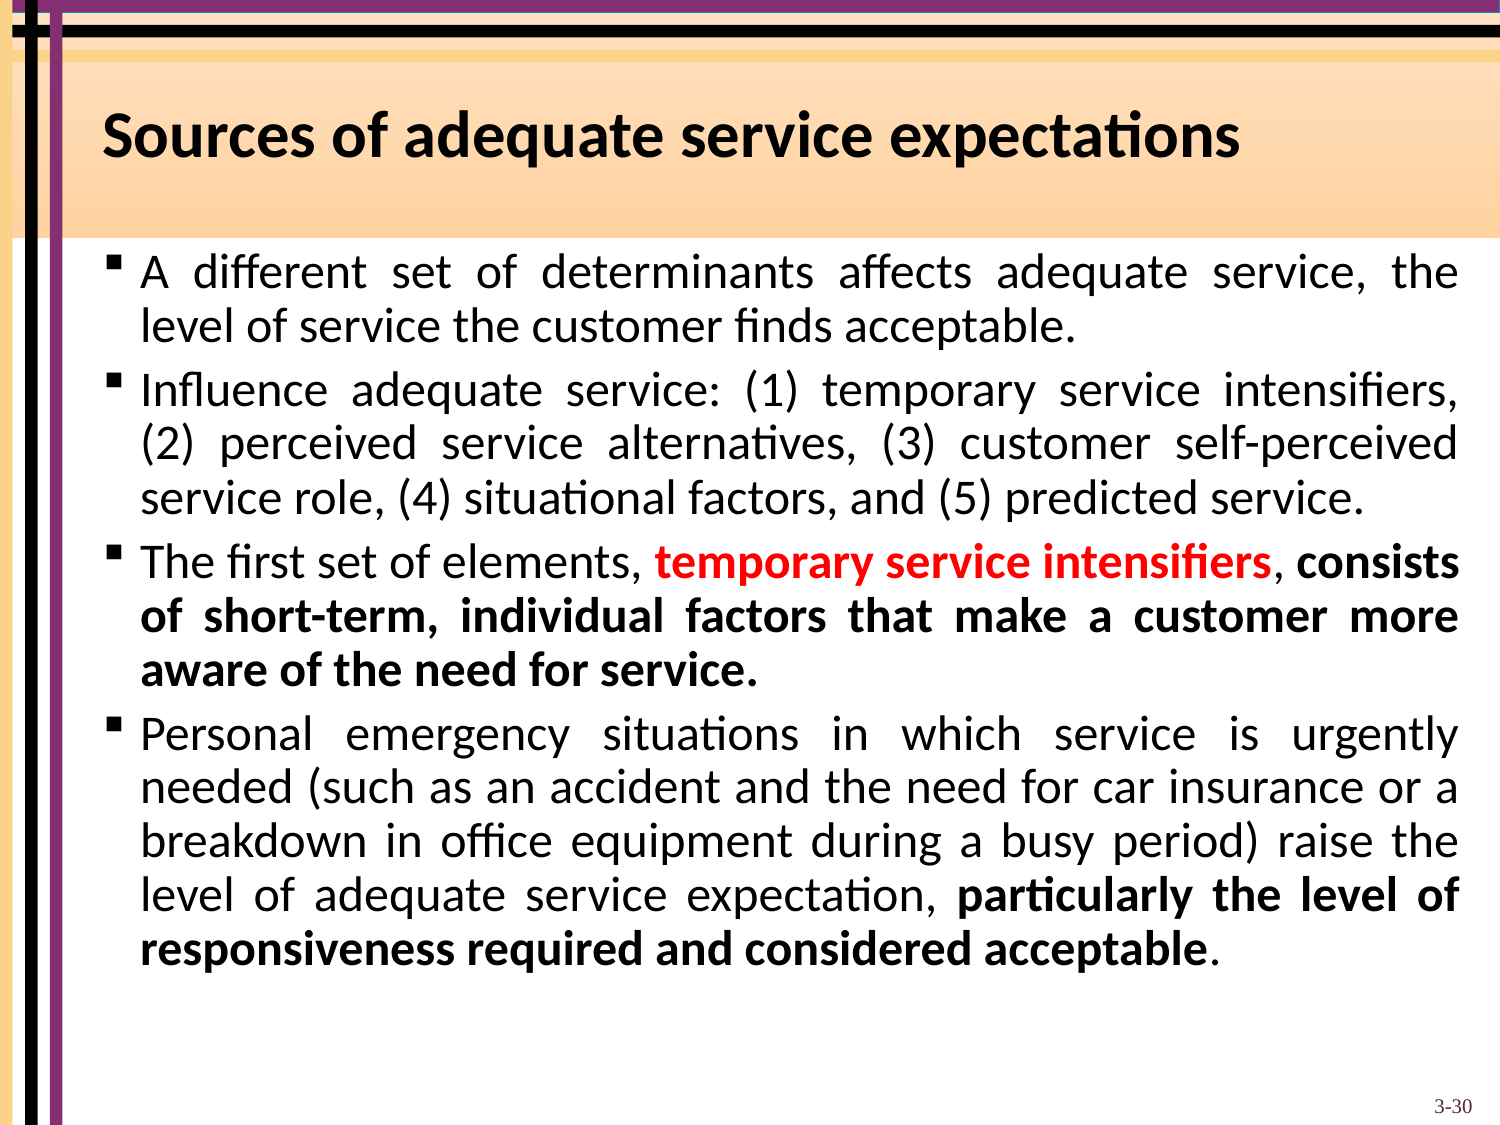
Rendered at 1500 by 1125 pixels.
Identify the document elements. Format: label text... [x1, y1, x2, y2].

text_box 3-30 [1137, 1049, 1488, 1125]
list A different set of determinants affects adequate service, the level of service the customer finds acceptable. Influence adequate service: (1) temporary service intensifiers, (2) perceived service alternatives, (3) customer self-perceived service role, (4) situational factors, and (5) predicted service. The first set of elements, temporary service intensifiers, consists of short-term, individual factors that make a customer more aware of the need for service. Personal emergency situations in which service is urgently needed (such as an accident and the need for car insurance or a breakdown in office equipment during a busy period) raise the level of adequate service expectation, particularly the level of responsiveness required and considered acceptable. [87, 237, 1476, 1101]
title Sources of adequate service expectations [87, 62, 1476, 213]
